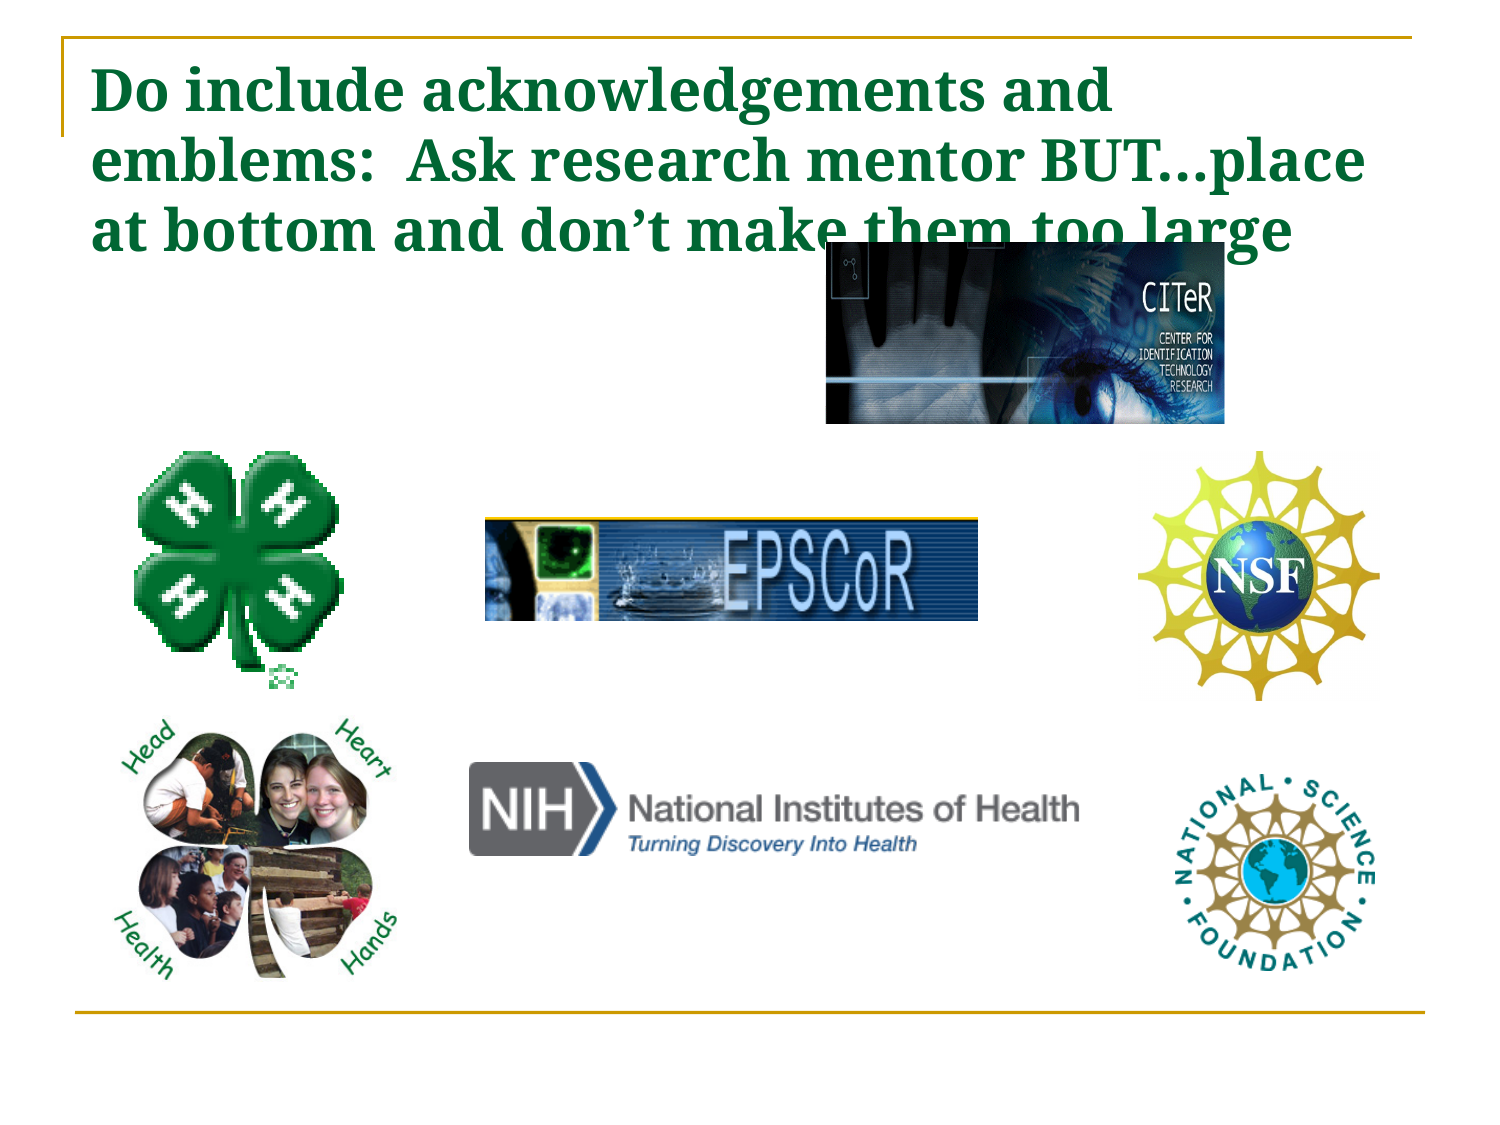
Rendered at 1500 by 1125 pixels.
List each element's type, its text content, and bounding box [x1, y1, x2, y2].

title Do include acknowledgements and emblems: Ask research mentor BUT…place at bottom and don’t make them too large [74, 45, 1426, 233]
picture [1174, 774, 1376, 971]
picture [1138, 450, 1381, 702]
picture [112, 715, 401, 982]
picture [134, 451, 344, 690]
picture [469, 761, 1081, 857]
picture [824, 241, 1226, 424]
picture [484, 516, 978, 621]
